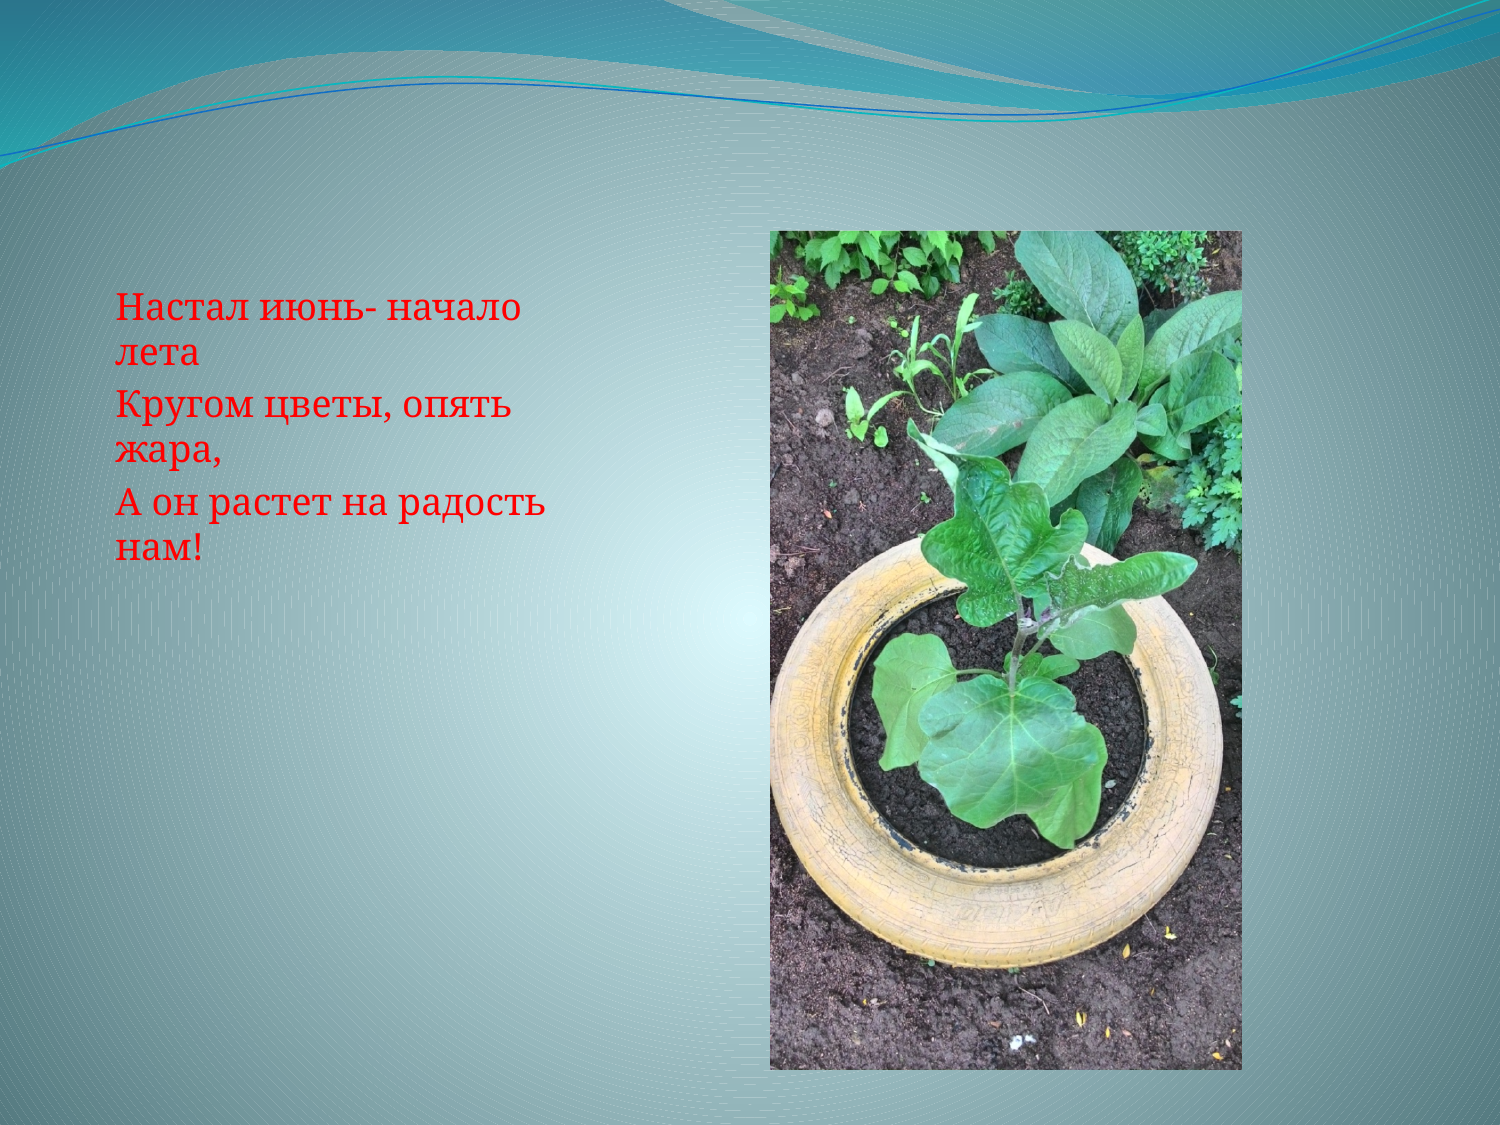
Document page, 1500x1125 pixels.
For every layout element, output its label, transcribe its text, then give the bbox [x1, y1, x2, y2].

picture [770, 898, 1242, 1070]
picture [770, 231, 1242, 413]
list Настал июнь- начало лета Кругом цветы, опять жара, А он растет на радость нам! [112, 275, 563, 1025]
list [586, 413, 1426, 887]
